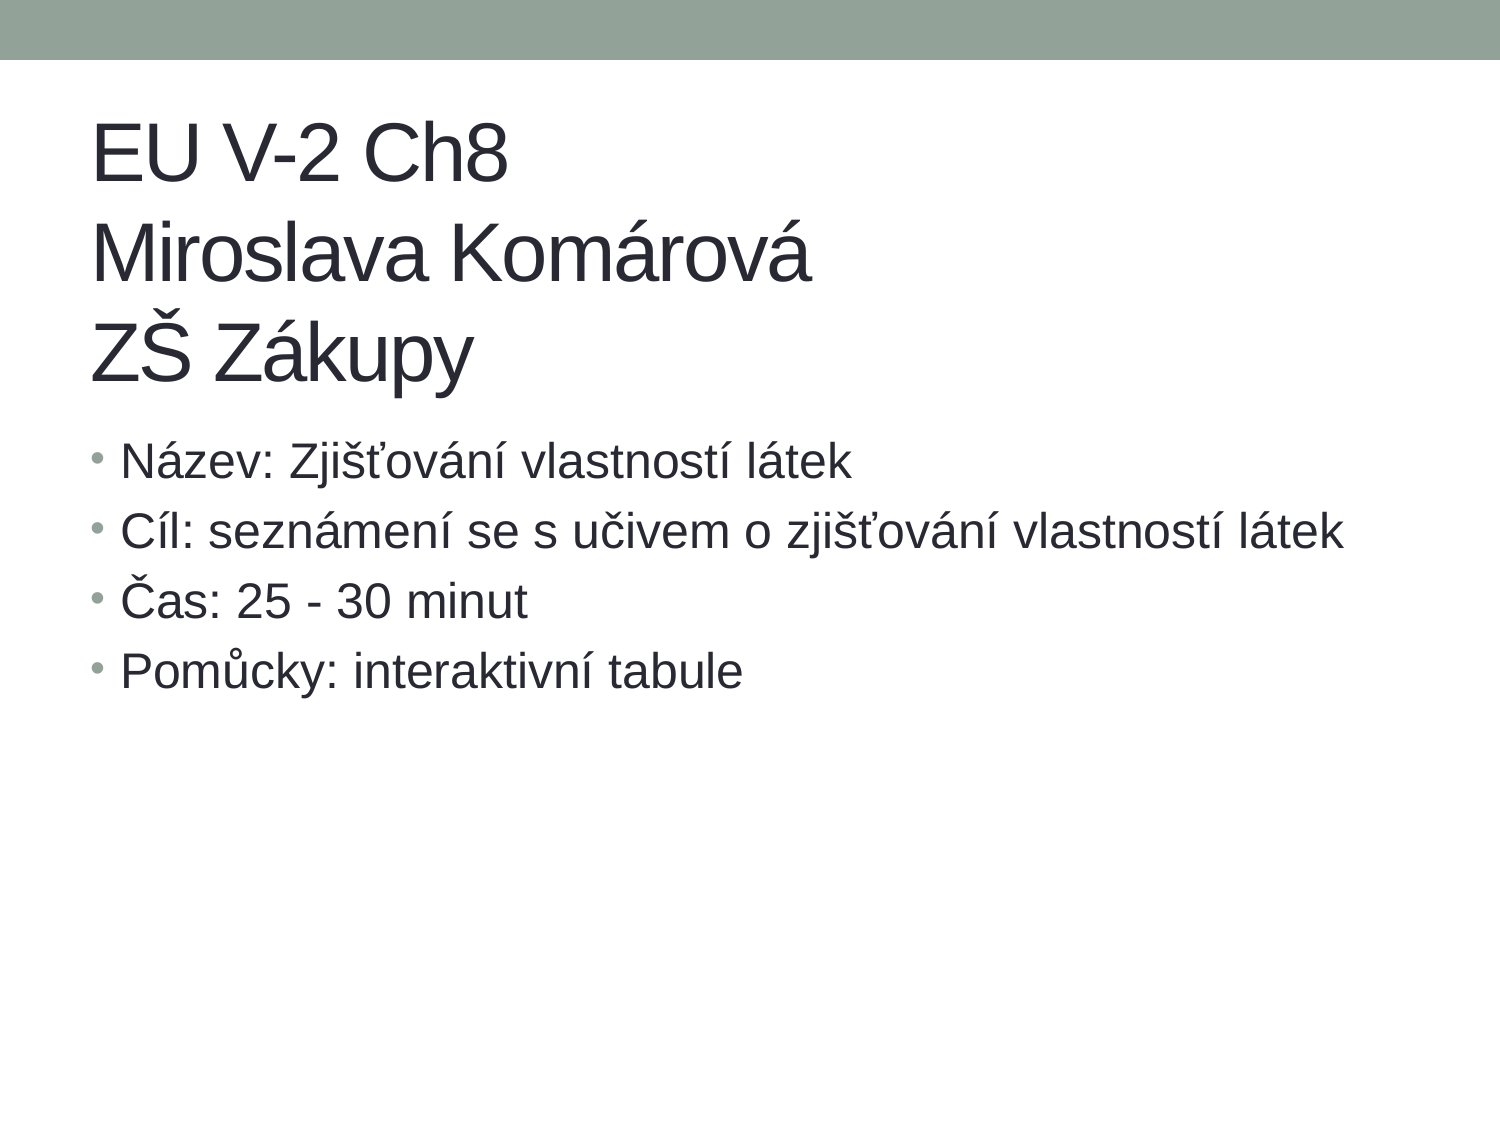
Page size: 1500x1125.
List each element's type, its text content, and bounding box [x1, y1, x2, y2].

list Název: Zjišťování vlastností látek Cíl: seznámení se s učivem o zjišťování vlastností látek Čas: 25 - 30 minut Pomůcky: interaktivní tabule [75, 420, 1425, 1063]
title EU V-2 Ch8 Miroslava Komárová ZŠ Zákupy [75, 87, 1425, 409]
